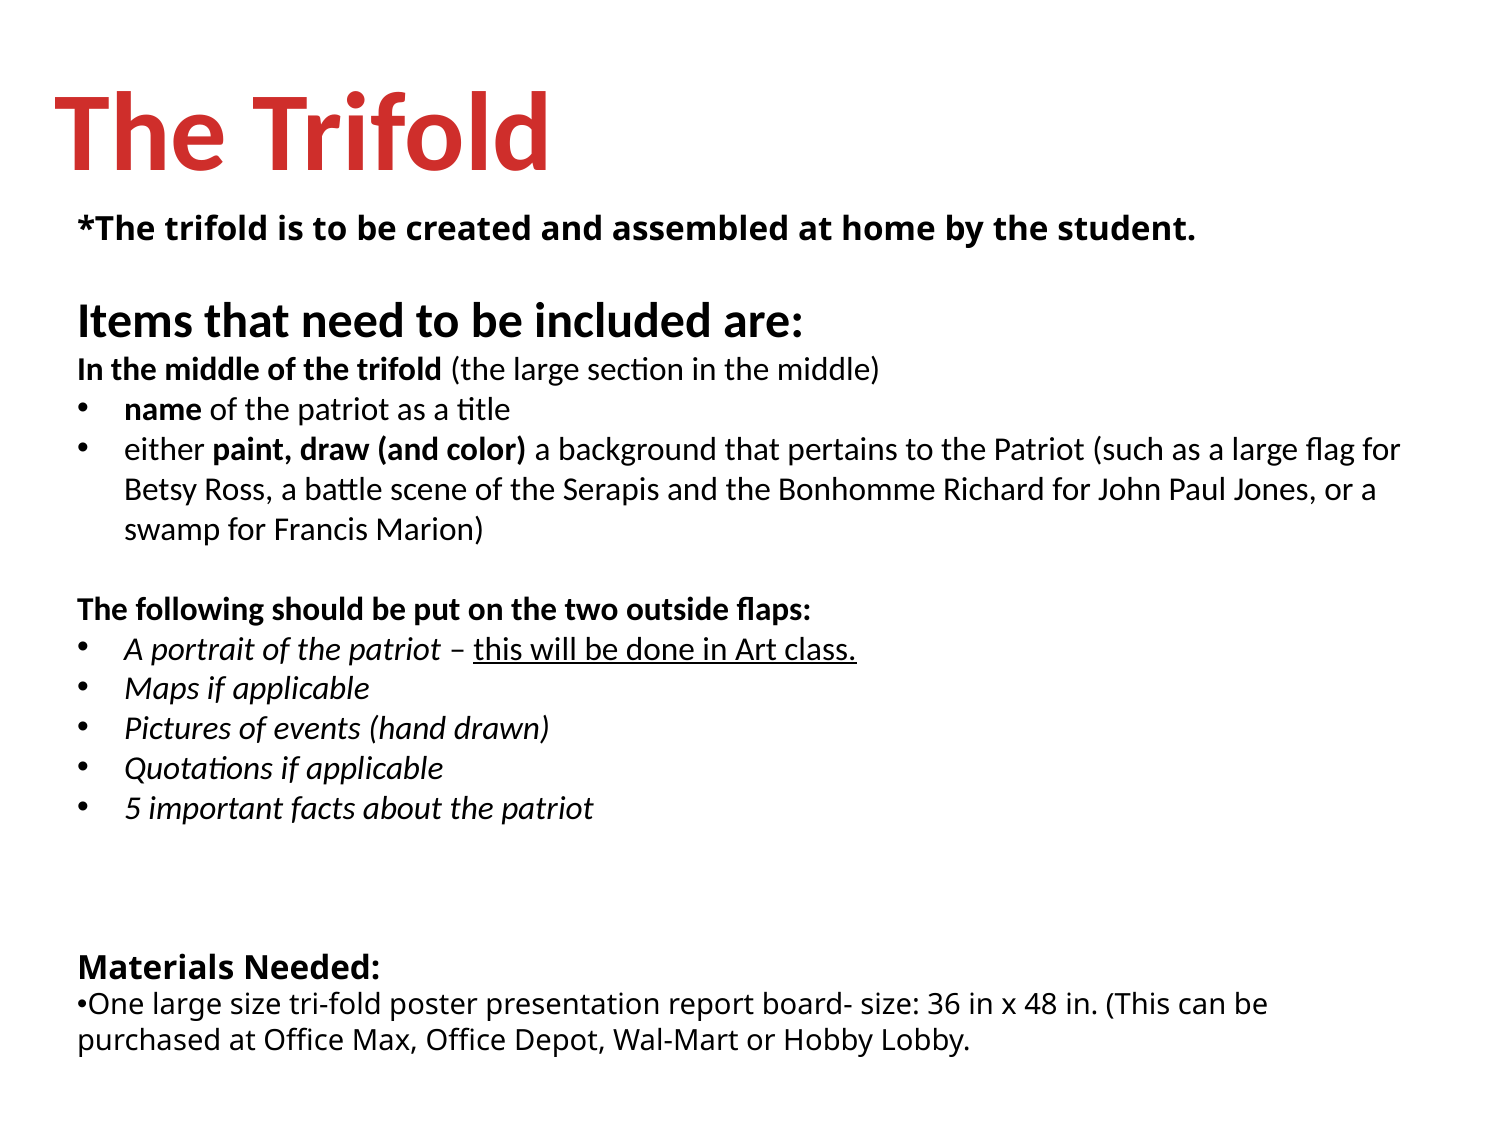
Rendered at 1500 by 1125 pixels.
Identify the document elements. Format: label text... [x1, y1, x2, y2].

text_box The Trifold [39, 50, 569, 201]
text_box *The trifold is to be created and assembled at home by the student. Items that need to be included are: In the middle of the trifold (the large section in the middle) name of the patriot as a title either paint, draw (and color) a background that pertains to the Patriot (such as a large flag for Betsy Ross, a battle scene of the Serapis and the Bonhomme Richard for John Paul Jones, or a swamp for Francis Marion) The following should be put on the two outside flaps: A portrait of the patriot – this will be done in Art class. Maps if applicable Pictures of events (hand drawn) Quotations if applicable 5 important facts about the patriot Materials Needed: One large size tri-fold poster presentation report board- size: 36 in x 48 in. (This can be purchased at Office Max, Office Depot, Wal-Mart or Hobby Lobby. [62, 199, 1425, 1064]
